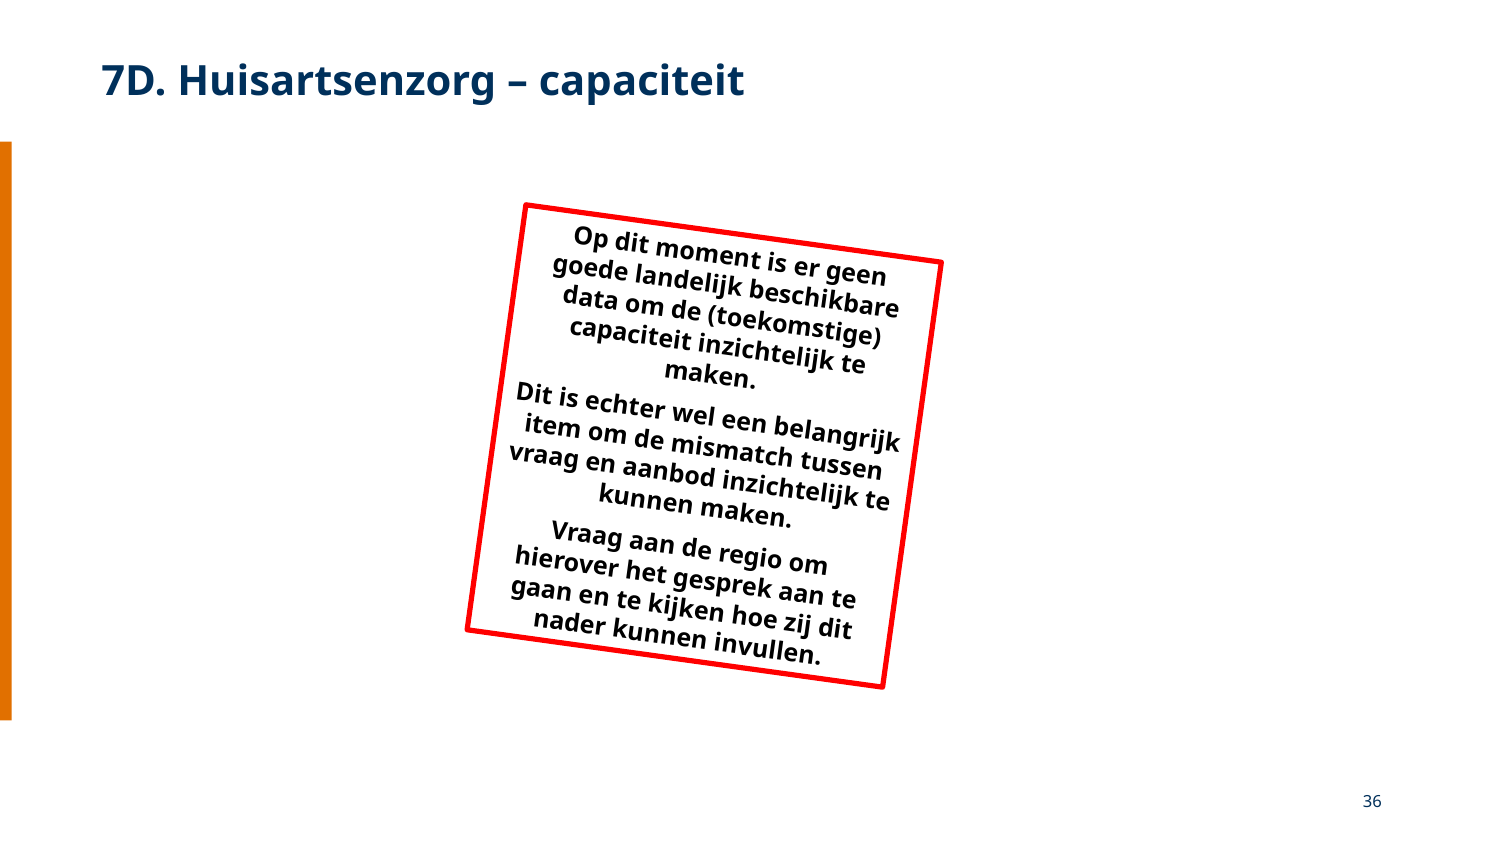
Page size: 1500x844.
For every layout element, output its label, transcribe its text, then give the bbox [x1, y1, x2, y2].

slide_number 36 [1322, 791, 1382, 821]
text_box 7D. Huisartsenzorg – capaciteit [101, 53, 1365, 105]
text_box Op dit moment is er geen goede landelijk beschikbare data om de (toekomstige) capaciteit inzichtelijk te maken. Dit is echter wel een belangrijk item om de mismatch tussen vraag en aanbod inzichtelijk te kunnen maken. Vraag aan de regio om hierover het gesprek aan te gaan en te kijken hoe zij dit nader kunnen invullen. [467, 204, 942, 688]
